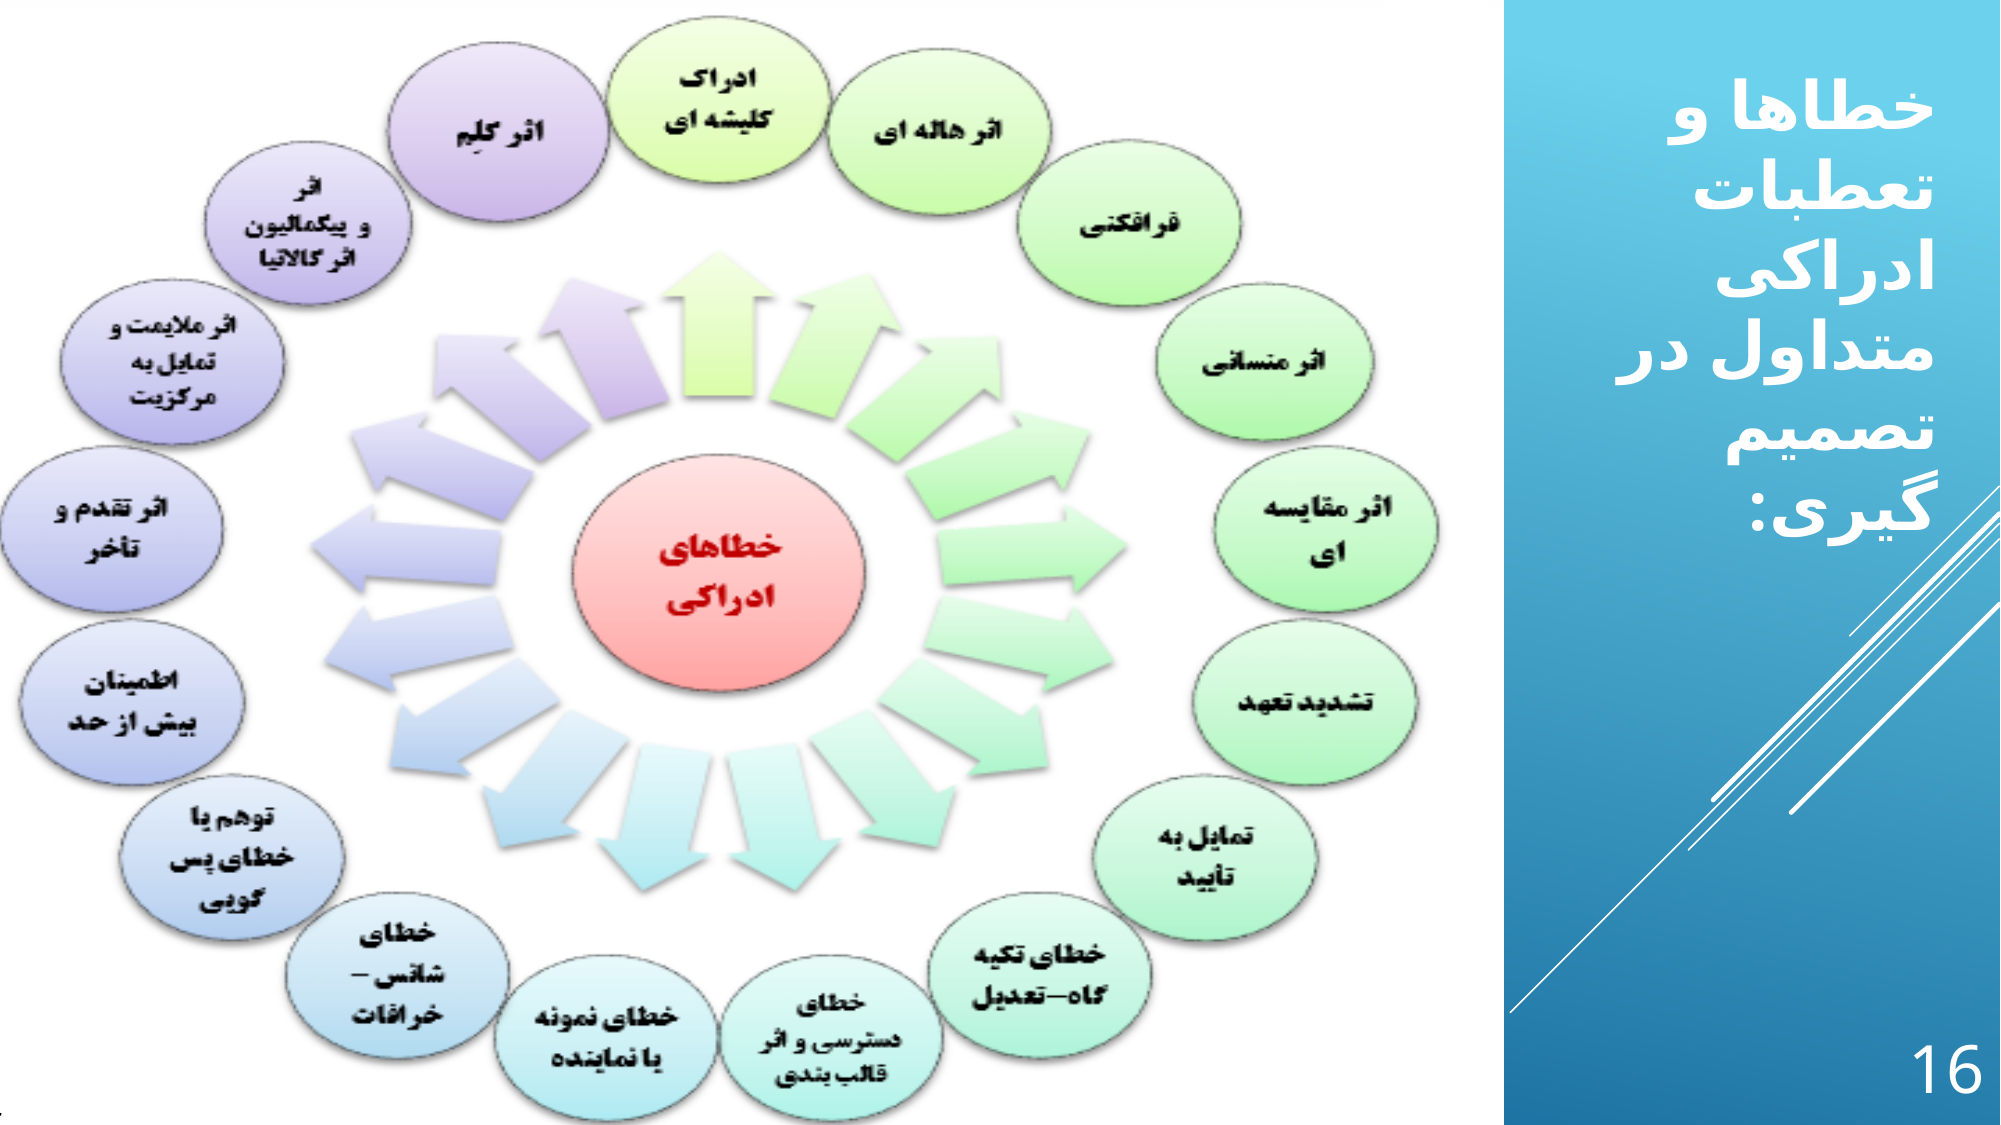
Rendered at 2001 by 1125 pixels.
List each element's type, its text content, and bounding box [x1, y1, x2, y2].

slide_number 16 [1812, 1015, 2000, 1125]
list خطاها و تعطبات ادراکی متداول در تصمیم گیری: [1504, 55, 1954, 767]
picture [0, 0, 1504, 1125]
